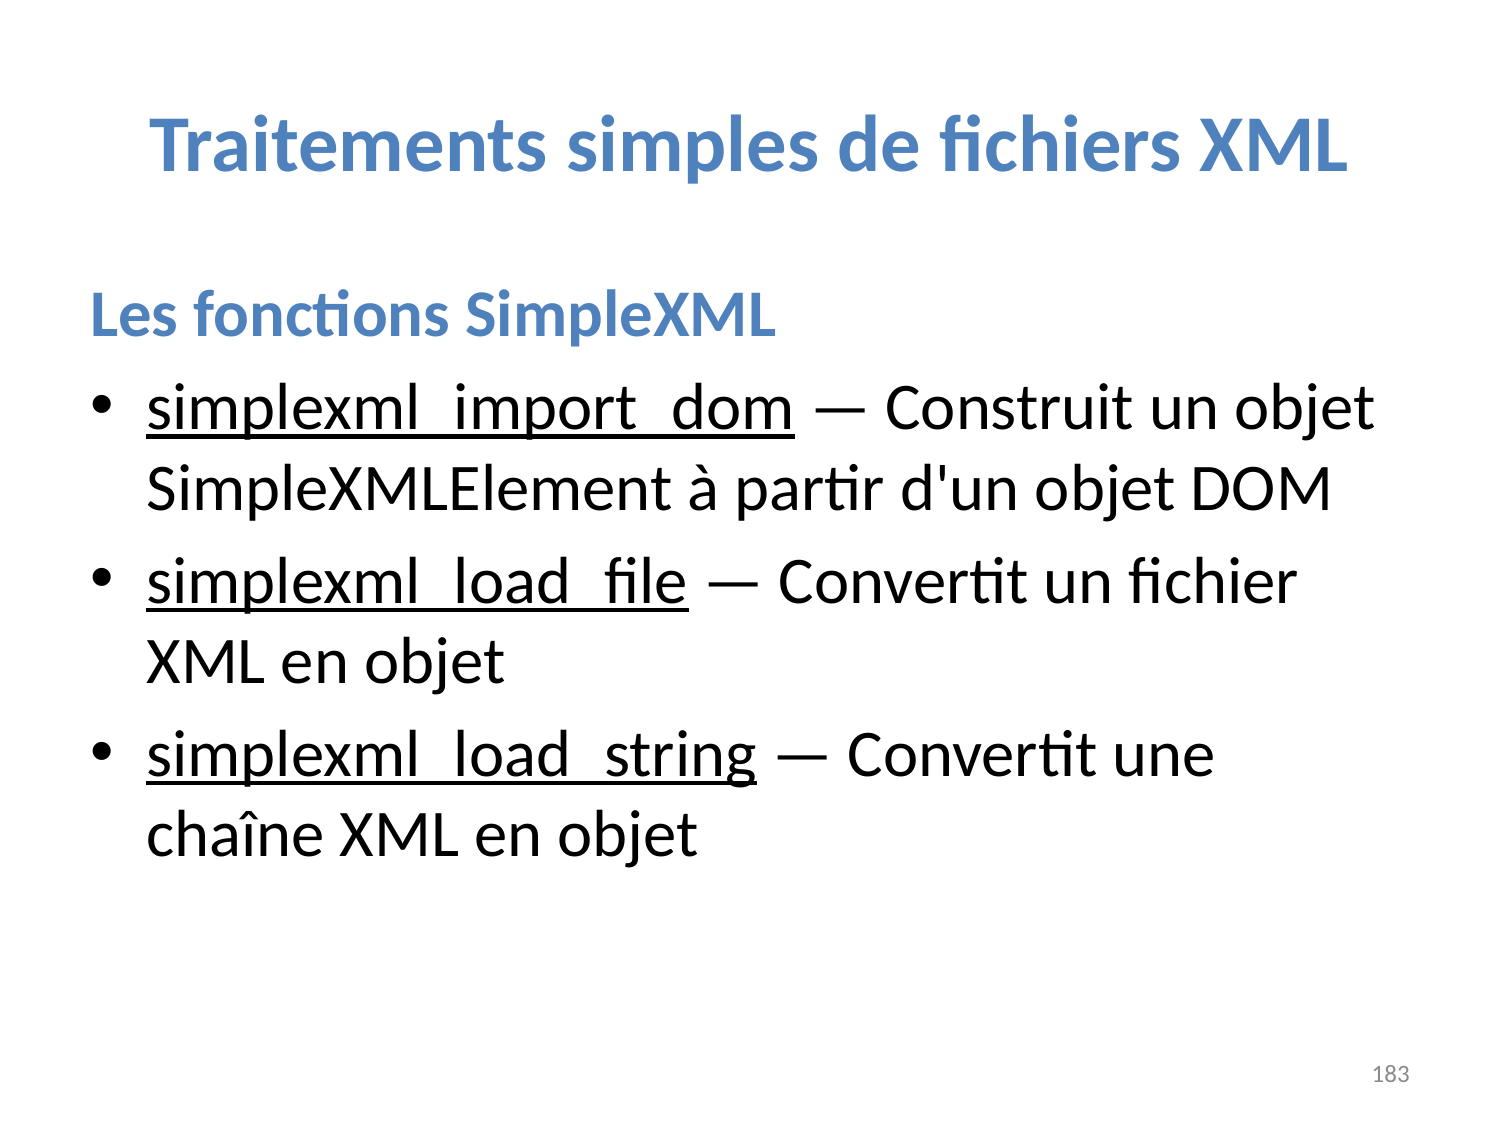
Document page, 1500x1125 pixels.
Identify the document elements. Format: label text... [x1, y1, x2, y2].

title Traitements simples de fichiers XML [75, 45, 1425, 233]
slide_number 183 [1074, 1042, 1425, 1103]
list Les fonctions SimpleXML simplexml_import_dom — Construit un objet SimpleXMLElement à partir d'un objet DOM simplexml_load_file — Convertit un fichier XML en objet simplexml_load_string — Convertit une chaîne XML en objet [75, 262, 1425, 1005]
